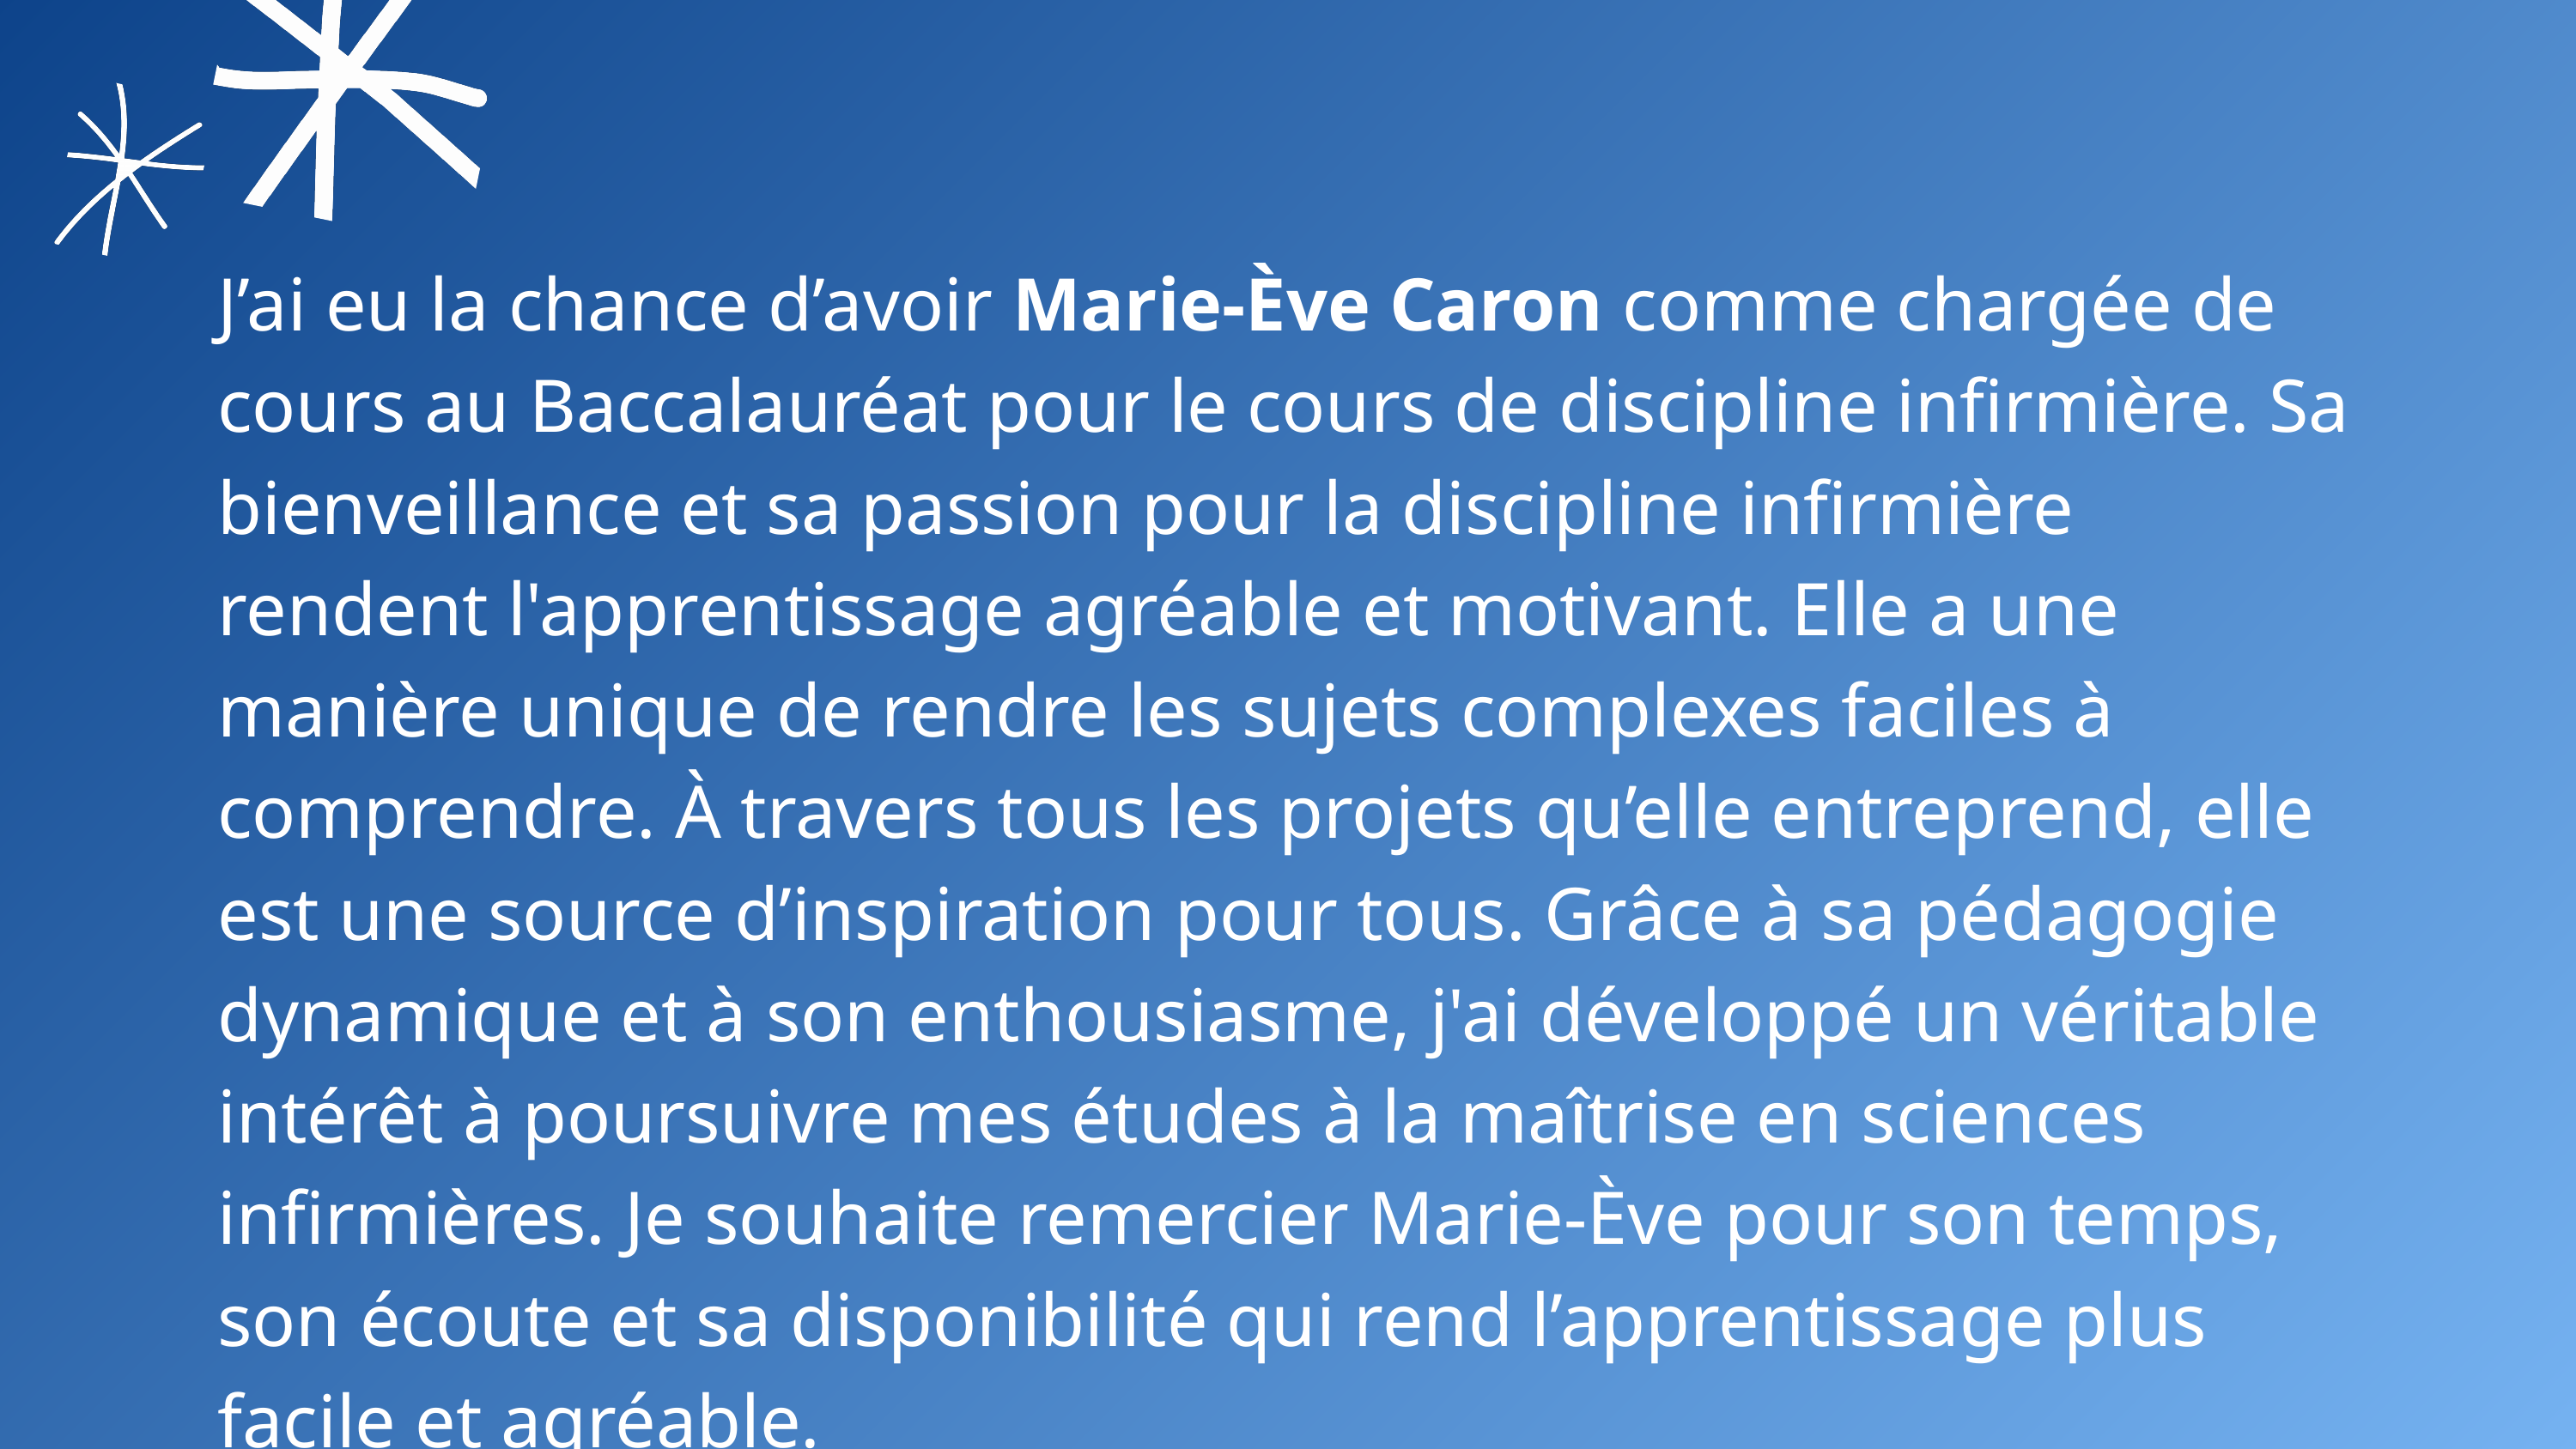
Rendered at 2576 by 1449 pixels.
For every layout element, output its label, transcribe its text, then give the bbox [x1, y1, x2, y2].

text_box [191, 0, 515, 248]
text_box J’ai eu la chance d’avoir Marie-Ève Caron comme chargée de cours au Baccalauréat pour le cours de discipline infirmière. Sa bienveillance et sa passion pour la discipline infirmière rendent l'apprentissage agréable et motivant. Elle a une manière unique de rendre les sujets complexes faciles à comprendre. À travers tous les projets qu’elle entreprend, elle est une source d’inspiration pour tous. Grâce à sa pédagogie dynamique et à son enthousiasme, j'ai développé un véritable intérêt à poursuivre mes études à la maîtrise en sciences infirmières. Je souhaite remercier Marie-Ève pour son temps, son écoute et sa disponibilité qui rend l’apprentissage plus facile et agréable. [217, 244, 2359, 1449]
text_box [47, 76, 209, 273]
